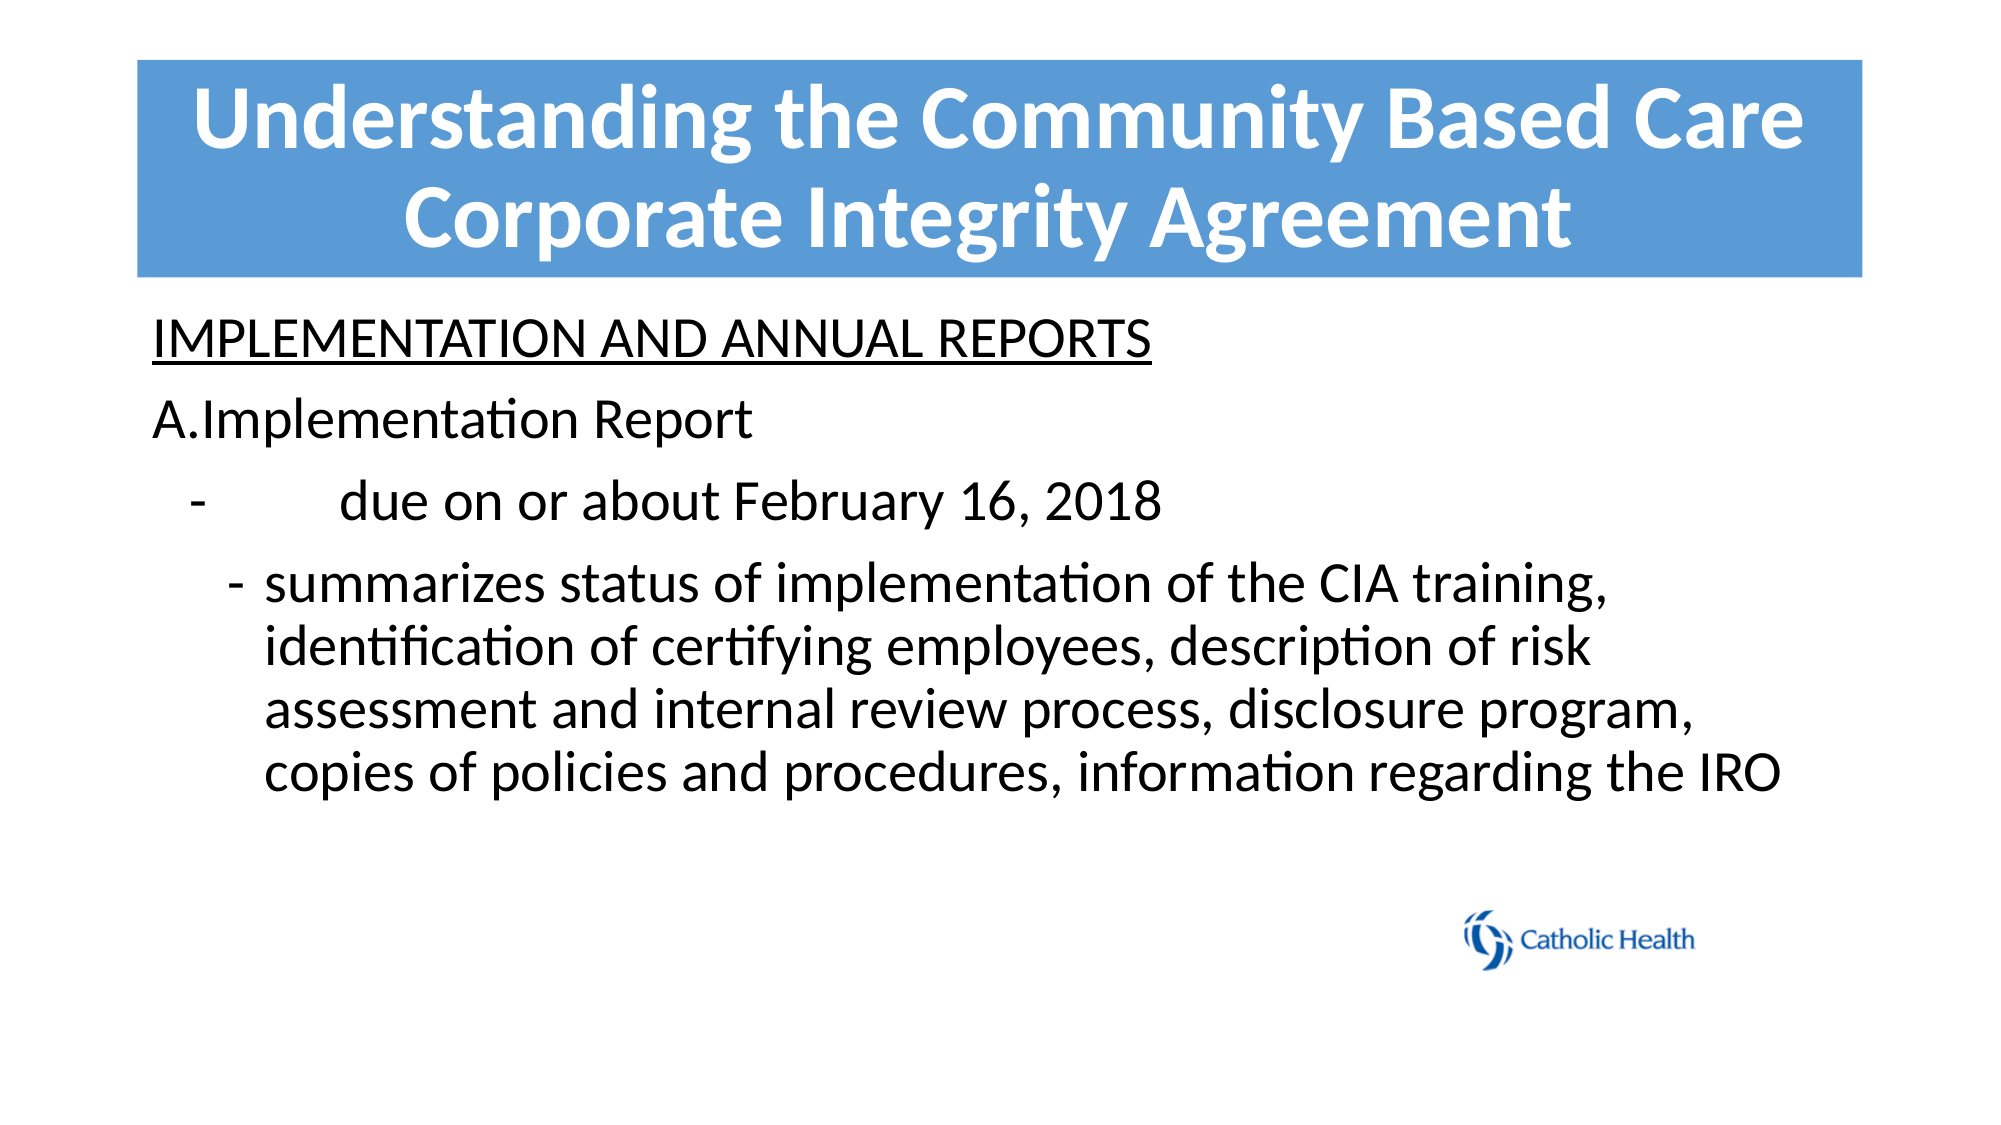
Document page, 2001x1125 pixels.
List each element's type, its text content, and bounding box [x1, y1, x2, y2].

title Understanding the Community Based Care Corporate Integrity Agreement [137, 59, 1863, 278]
list IMPLEMENTATION AND ANNUAL REPORTS Implementation Report - due on or about February 16, 2018 - summarizes status of implementation of the CIA training, identification of certifying employees, description of risk assessment and internal review process, disclosure program, copies of policies and procedures, information regarding the IRO [137, 299, 1863, 1014]
picture [1464, 910, 1696, 972]
